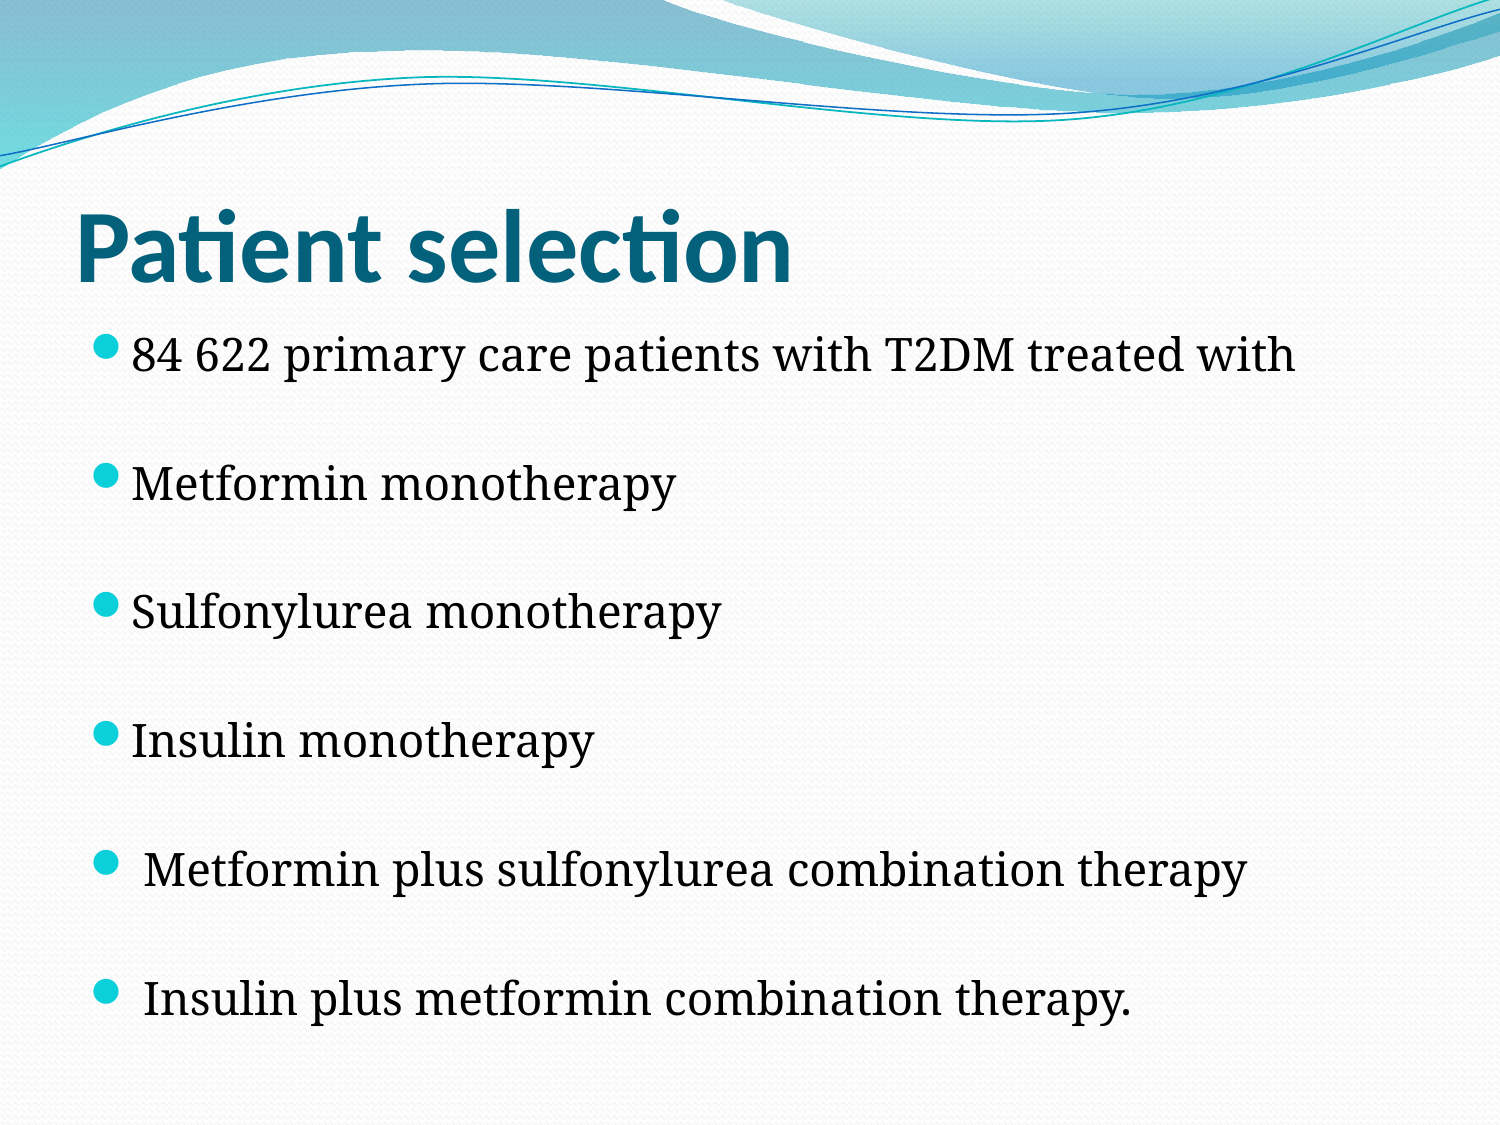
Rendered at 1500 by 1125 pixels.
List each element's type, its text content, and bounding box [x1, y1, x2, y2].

title Patient selection [75, 115, 1425, 303]
list 84 622 primary care patients with T2DM treated with Metformin monotherapy Sulfonylurea monotherapy Insulin monotherapy Metformin plus sulfonylurea combination therapy Insulin plus metformin combination therapy. [75, 317, 1425, 1038]
